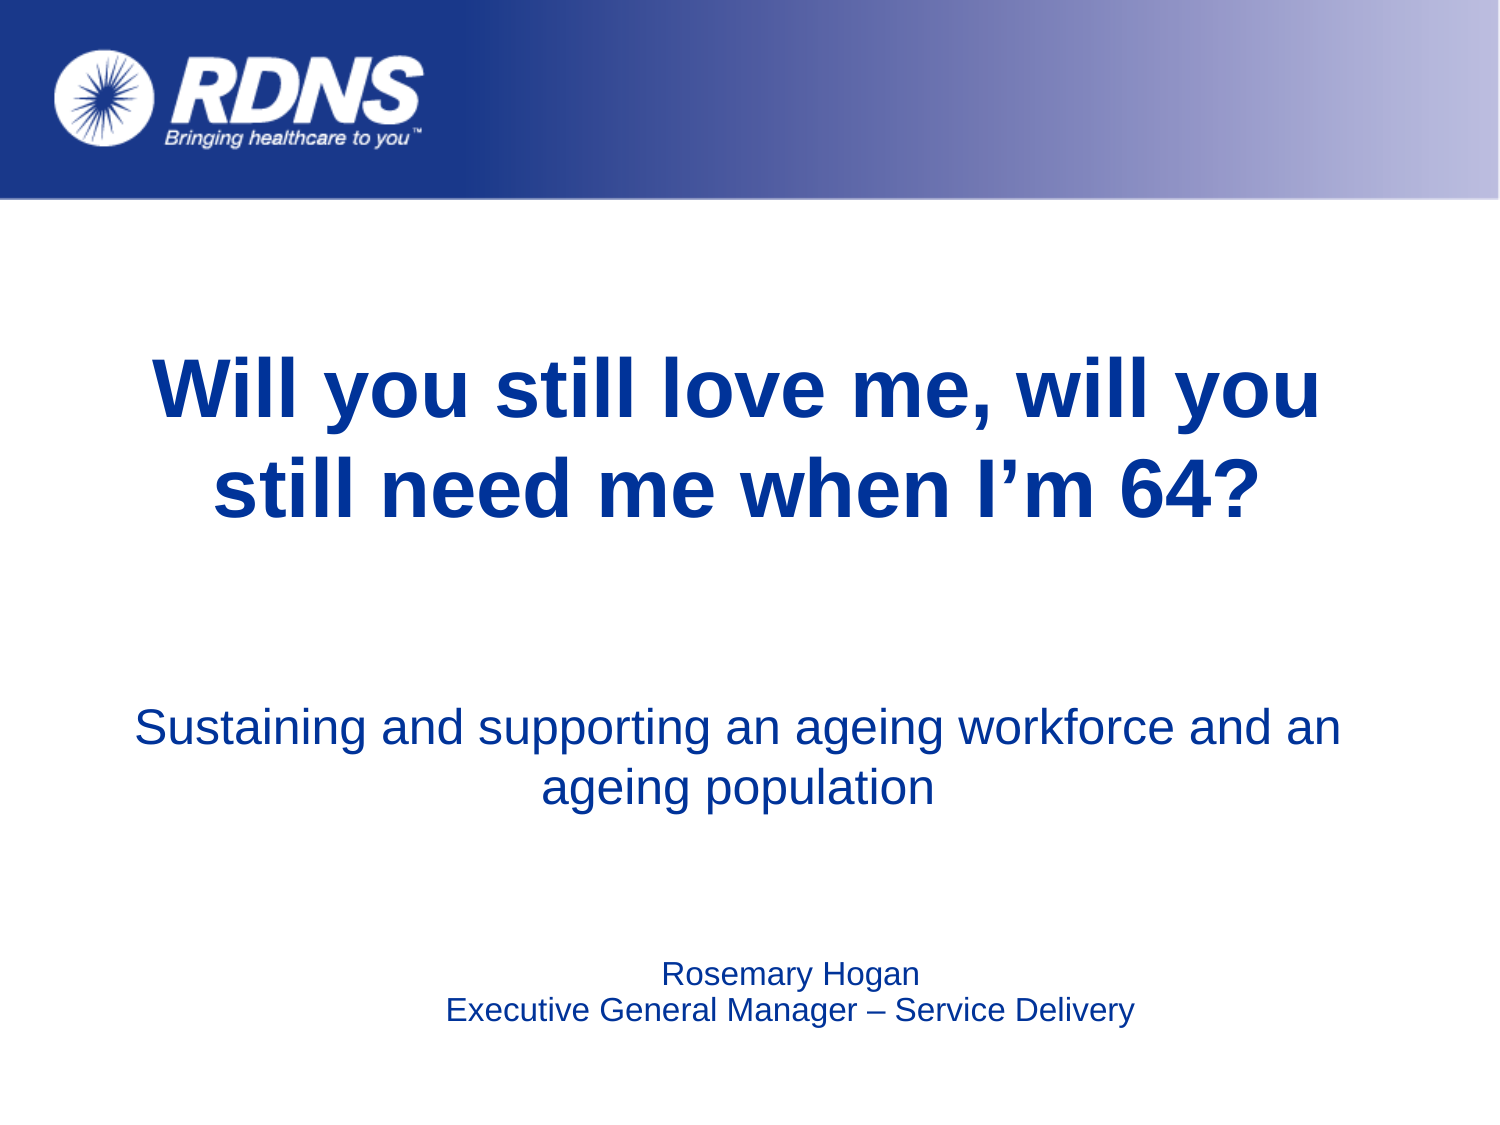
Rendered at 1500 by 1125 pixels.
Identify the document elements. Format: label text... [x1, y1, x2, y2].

title Will you still love me, will you still need me when I’m 64? Sustaining and supporting an ageing workforce and an ageing population [93, 198, 1383, 751]
subtitle Rosemary Hogan Executive General Manager – Service Delivery [386, 948, 1196, 1067]
picture [0, 0, 1500, 200]
